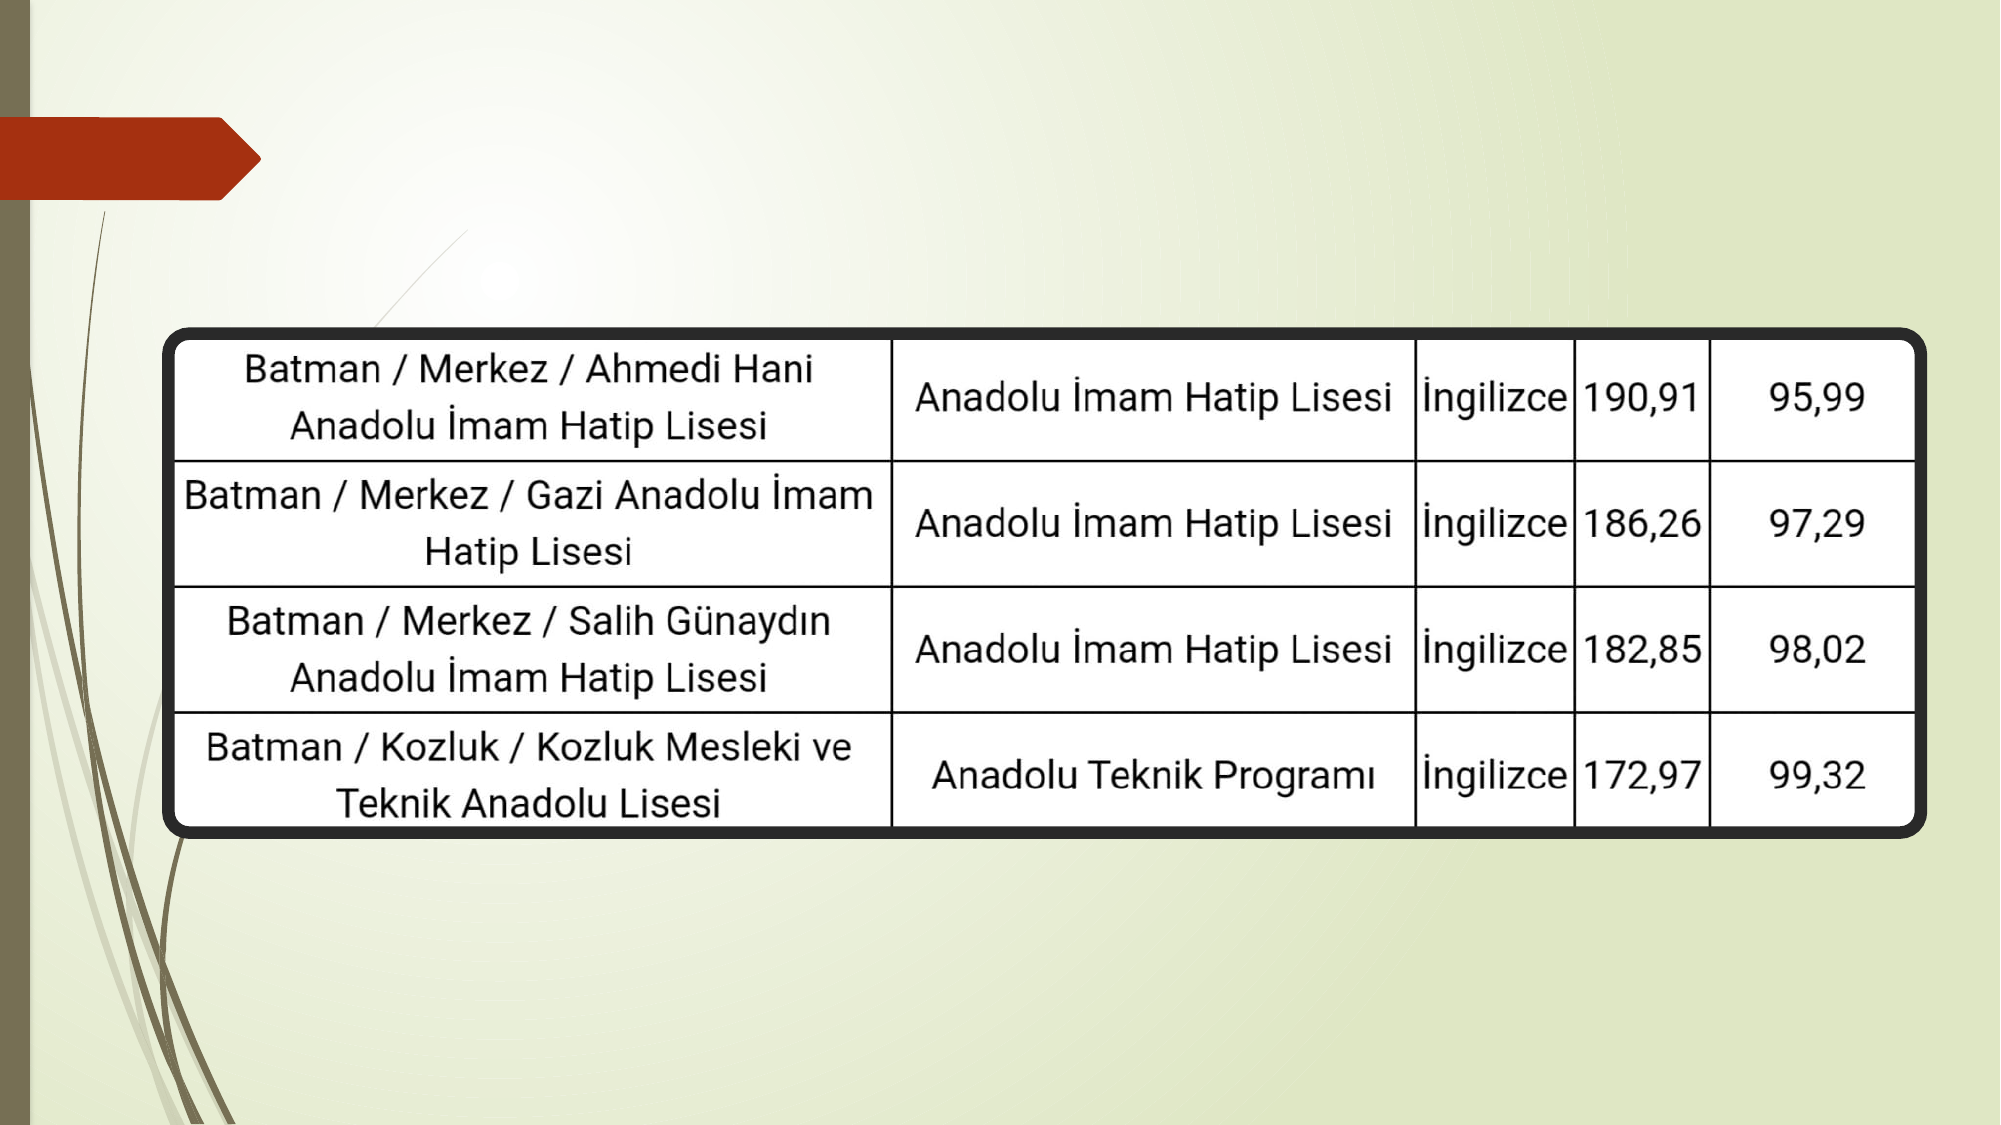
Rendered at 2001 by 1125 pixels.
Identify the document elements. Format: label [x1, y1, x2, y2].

picture [168, 333, 1922, 833]
